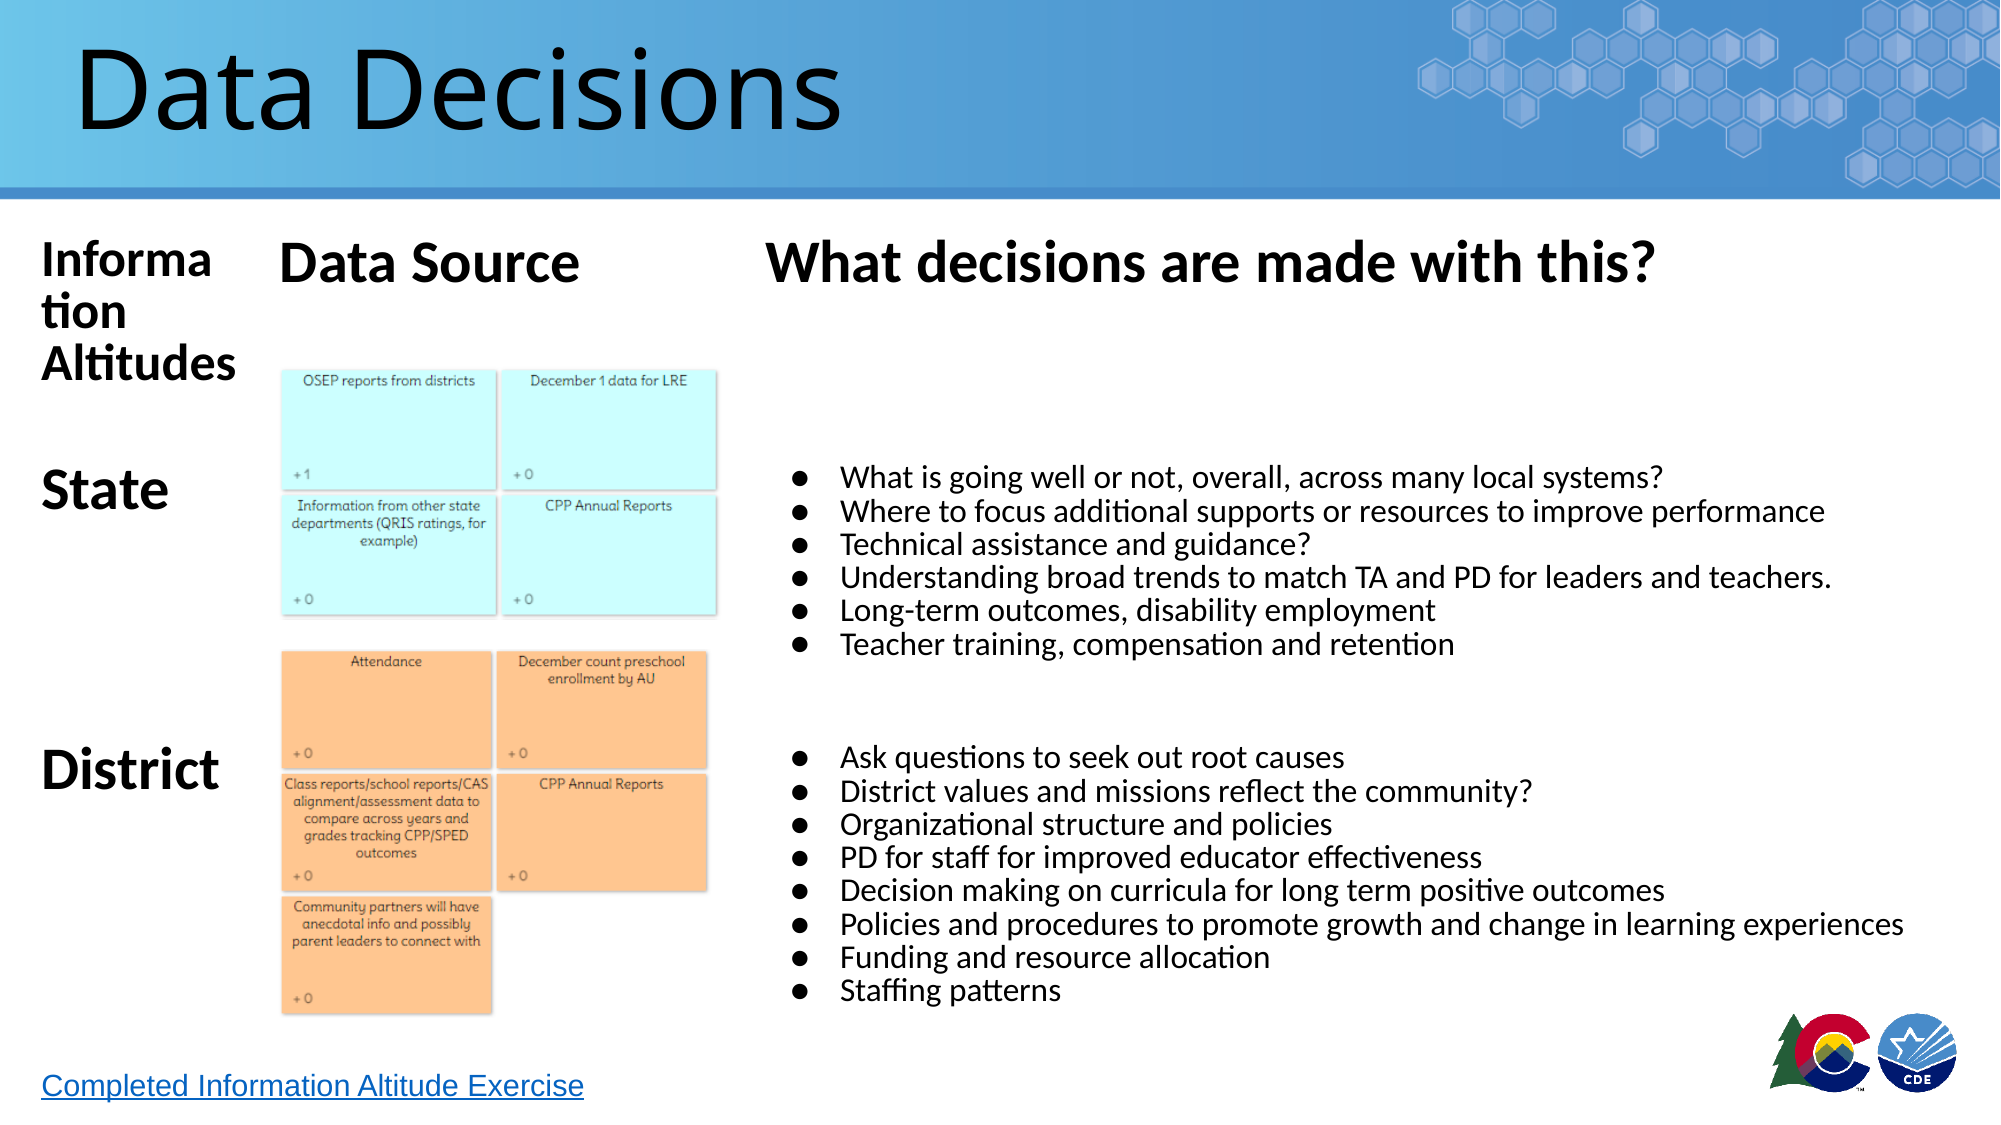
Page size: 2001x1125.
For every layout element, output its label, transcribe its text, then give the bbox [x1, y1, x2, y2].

table_header Information Altitudes [21, 217, 260, 444]
table_cell [260, 724, 745, 1047]
text_box Completed Information Altitude Exercise [21, 1047, 1129, 1121]
table_cell What is going well or not, overall, across many local systems? Where to focus additional supports or resources to improve performance Technical assistance and guidance? Understanding broad trends to match TA and PD for leaders and teachers. Long-term outcomes, disability employment Teacher training, compensation and retention [745, 444, 1944, 724]
table_header Data Source [260, 217, 745, 444]
table_cell Ask questions to seek out root causes District values and missions reflect the community? Organizational structure and policies PD for staff for improved educator effectiveness Decision making on curricula for long term positive outcomes Policies and procedures to promote growth and change in learning experiences Funding and resource allocation Staffing patterns [745, 724, 1944, 1124]
picture [275, 361, 724, 620]
picture [275, 648, 724, 1018]
picture [0, 0, 2000, 200]
picture [1944, 1012, 1957, 1093]
table_cell District [21, 724, 260, 1047]
table_header What decisions are made with this? [745, 217, 1944, 444]
title Data Decisions [72, 33, 1396, 182]
table_cell State [21, 444, 260, 724]
table_cell [260, 444, 745, 724]
